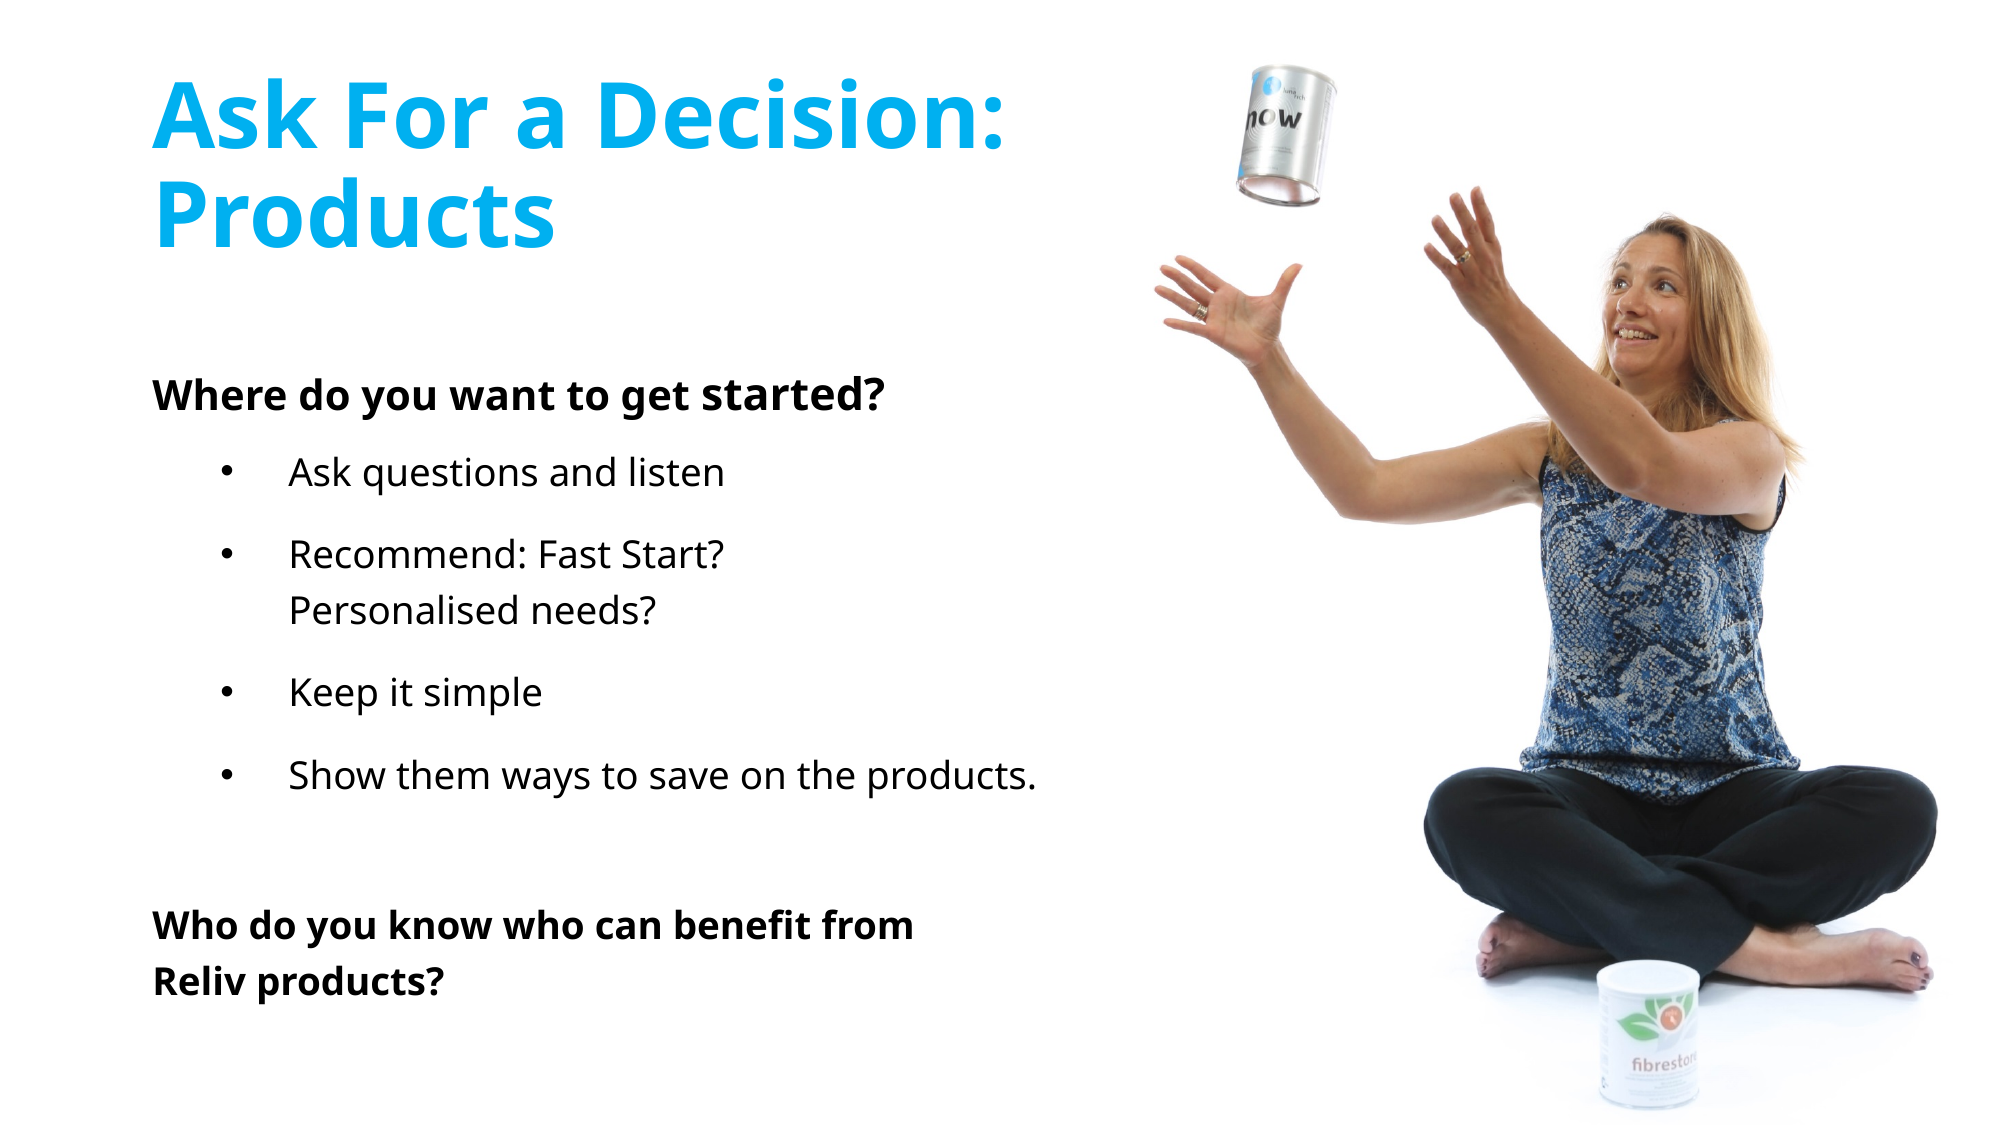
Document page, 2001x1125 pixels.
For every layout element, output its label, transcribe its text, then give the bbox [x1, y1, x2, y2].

picture [1099, 58, 1953, 1125]
title Ask For a Decision: Products [137, 59, 1099, 278]
list Where do you want to get started? Ask questions and listen Recommend: Fast Start? Personalised needs? Keep it simple Show them ways to save on the products. Who do you know who can benefit from Reliv products? [137, 347, 1099, 1014]
